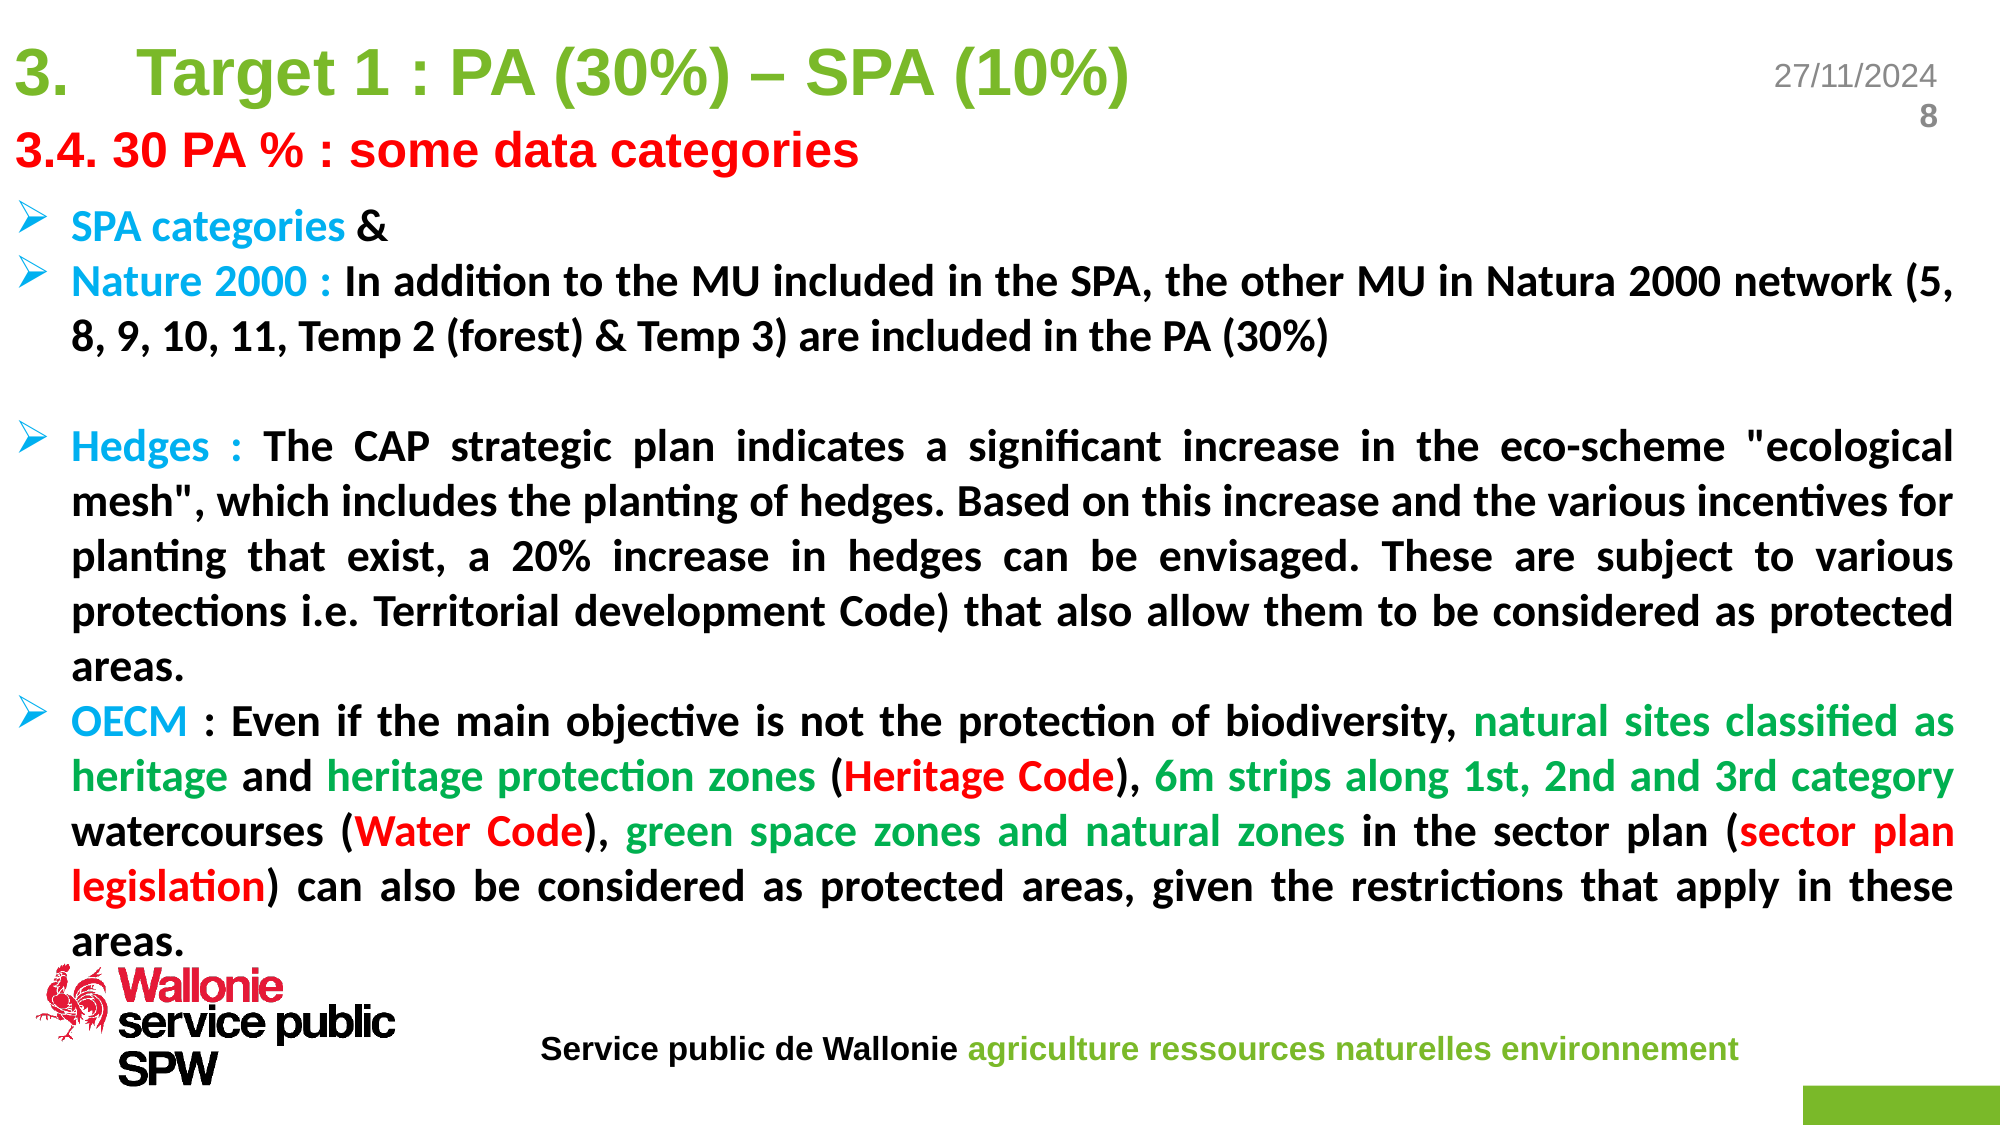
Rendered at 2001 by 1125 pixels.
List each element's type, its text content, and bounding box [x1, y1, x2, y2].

title 3.4. 30 PA % : some data categories [0, 116, 1721, 188]
picture [0, 973, 431, 1121]
text_box Target 1 : PA (30%) – SPA (10%) [0, 21, 1764, 116]
text_box SPA categories & Nature 2000 : In addition to the MU included in the SPA, the other MU in Natura 2000 network (5, 8, 9, 10, 11, Temp 2 (forest) & Temp 3) are included in the PA (30%) Hedges : The CAP strategic plan indicates a significant increase in the eco-scheme "ecological mesh", which includes the planting of hedges. Based on this increase and the various incentives for planting that exist, a 20% increase in hedges can be envisaged. These are subject to various protections i.e. Territorial development Code) that also allow them to be considered as protected areas. OECM : Even if the main objective is not the protection of biodiversity, natural sites classified as heritage and heritage protection zones (Heritage Code), 6m strips along 1st, 2nd and 3rd category watercourses (Water Code), green space zones and natural zones in the sector plan (sector plan legislation) can also be considered as protected areas, given the restrictions that apply in these areas. [0, 188, 1970, 973]
